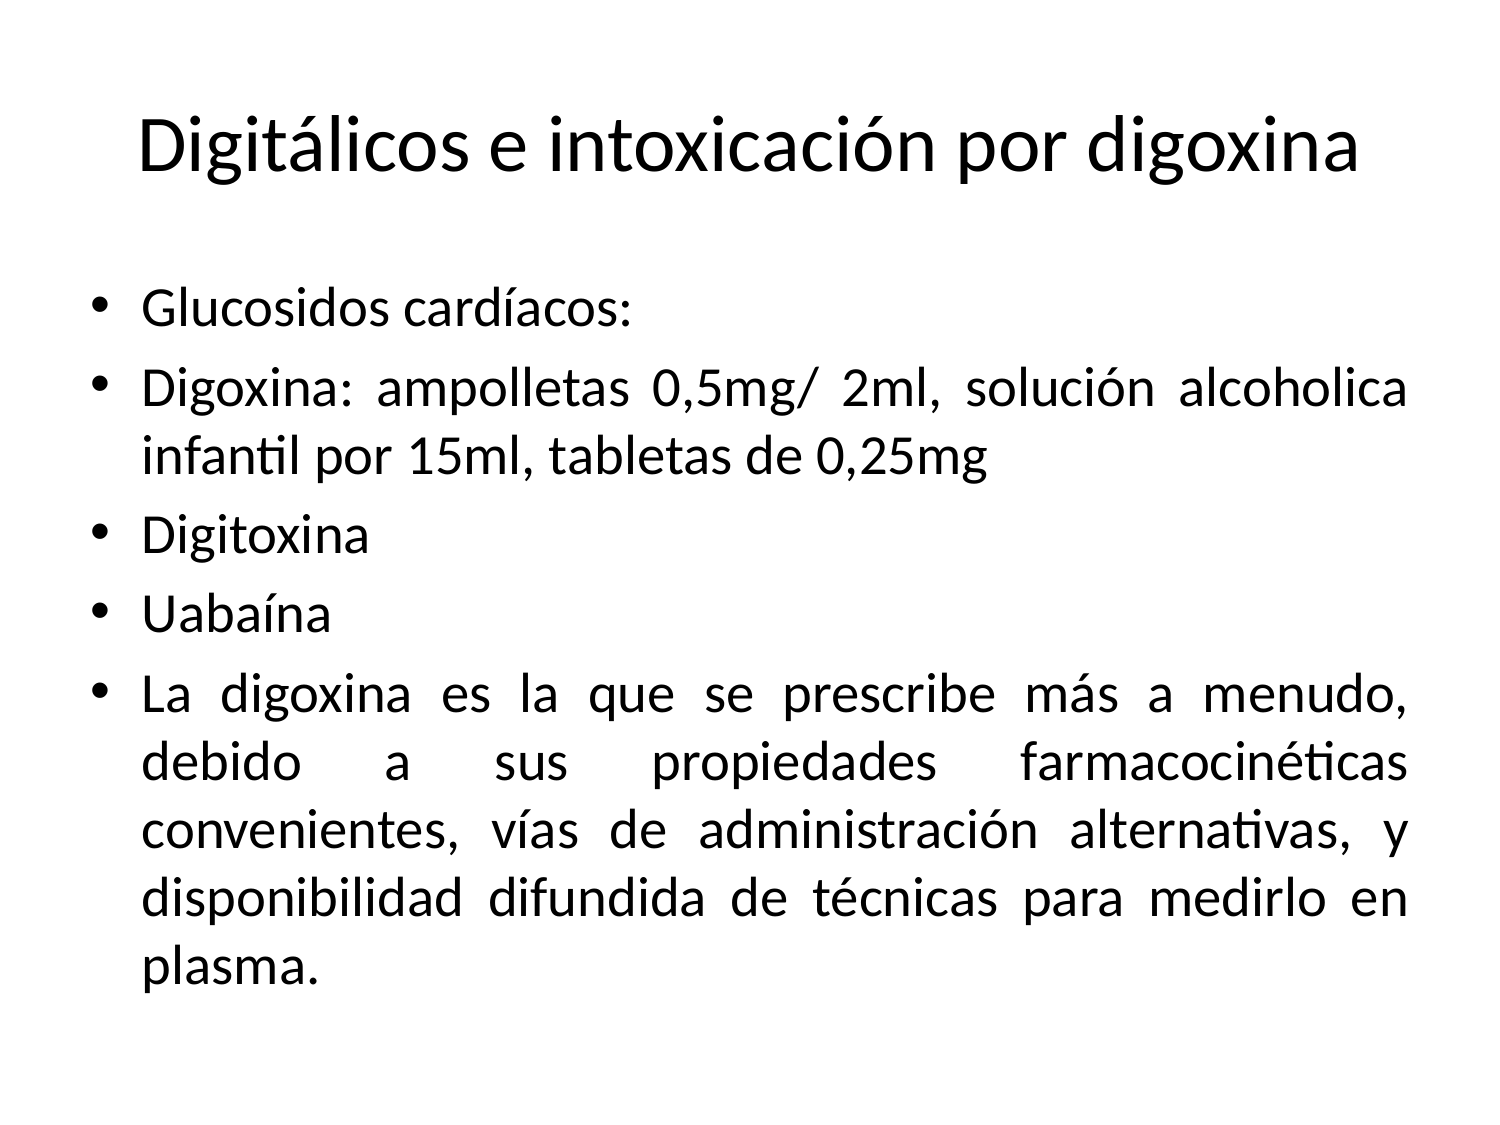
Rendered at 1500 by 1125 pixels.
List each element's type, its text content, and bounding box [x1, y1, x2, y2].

title Digitálicos e intoxicación por digoxina [75, 45, 1425, 233]
list Glucosidos cardíacos: Digoxina: ampolletas 0,5mg/ 2ml, solución alcoholica infantil por 15ml, tabletas de 0,25mg Digitoxina Uabaína La digoxina es la que se prescribe más a menudo, debido a sus propiedades farmacocinéticas convenientes, vías de administración alternativas, y disponibilidad difundida de técnicas para medirlo en plasma. [75, 262, 1425, 1005]
